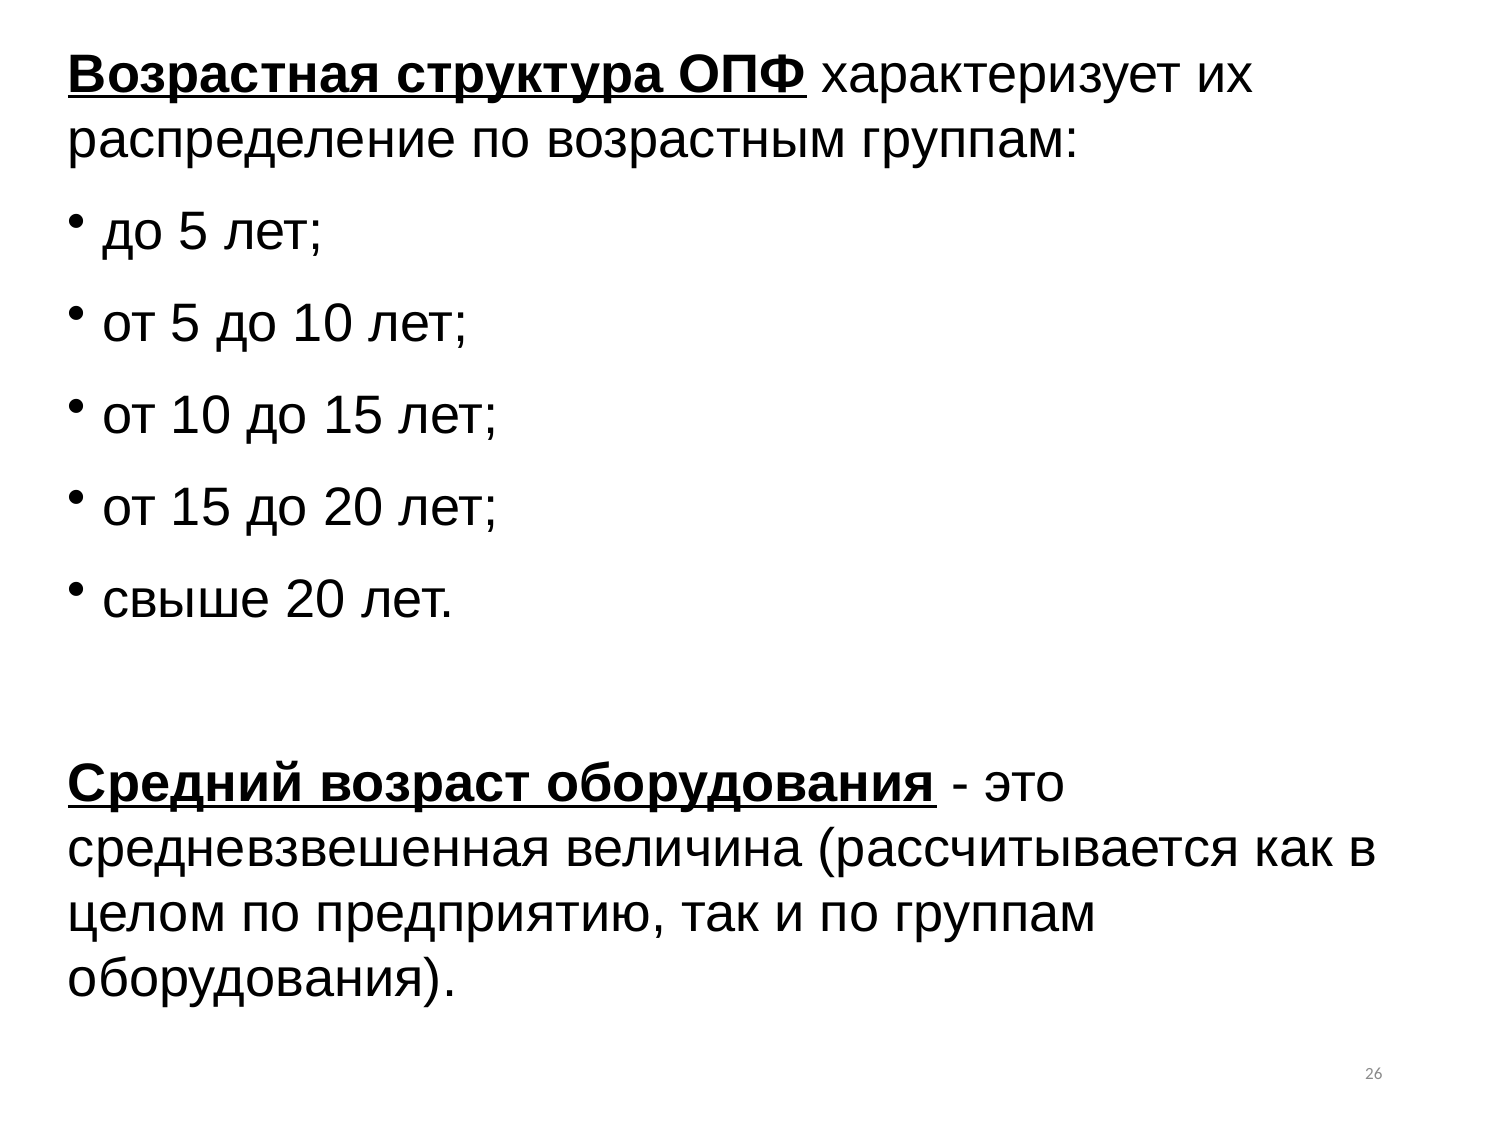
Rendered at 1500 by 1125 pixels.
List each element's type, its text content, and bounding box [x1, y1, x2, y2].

text_box Возрастная структура ОПФ характеризует их распределение по возрастным группам: до 5 лет; от 5 до 10 лет; от 10 до 15 лет; от 15 до 20 лет; свыше 20 лет. Средний возраст оборудования - это средневзвешенная величина (рассчитывается как в целом по предприятию, так и по группам оборудования). [53, 31, 1471, 1015]
slide_number 26 [1060, 1042, 1398, 1103]
